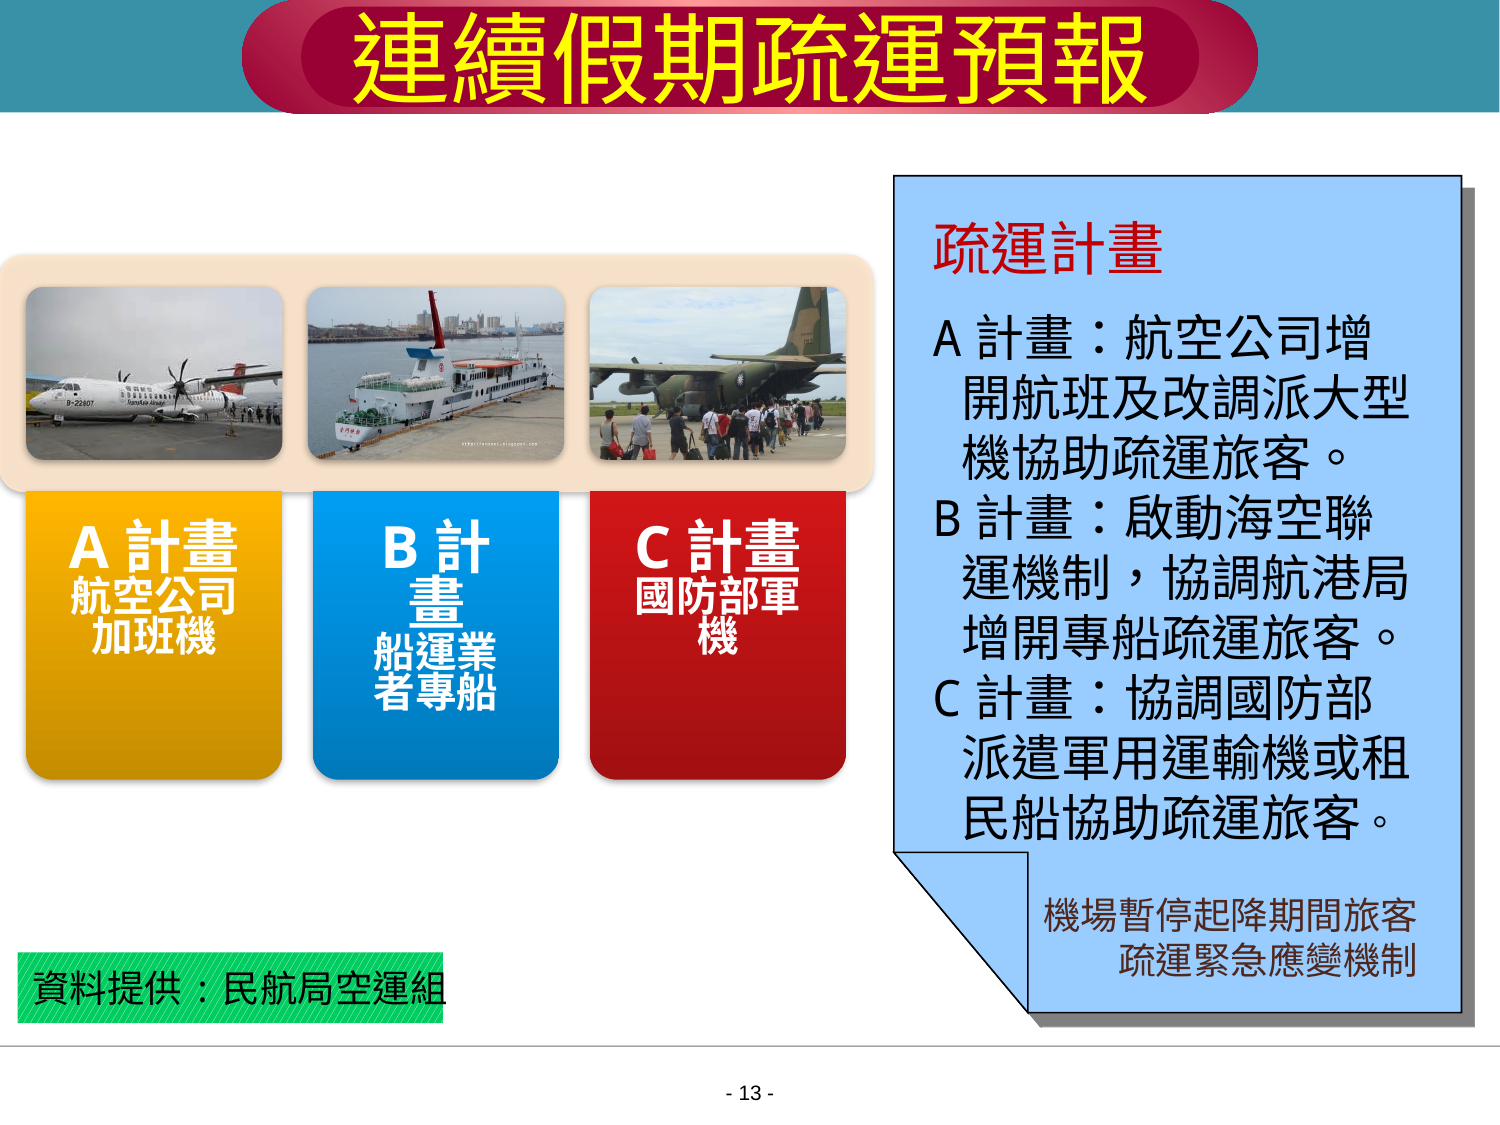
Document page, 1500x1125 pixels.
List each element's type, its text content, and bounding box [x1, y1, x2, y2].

text_box 疏運計畫 A計畫：航空公司增開航班及改調派大型機協助疏運旅客。 B計畫：啟動海空聯運機制，協調航港局增開專船疏運旅客。 C計畫：協調國防部派遣軍用運輸機或租民船協助疏運旅客。 機場暫停起降期間旅客疏運緊急應變機制 [893, 175, 1462, 1013]
text_box 資料提供:民航局空運組 [17, 952, 443, 1024]
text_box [241, 0, 1259, 114]
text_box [0, 255, 873, 780]
